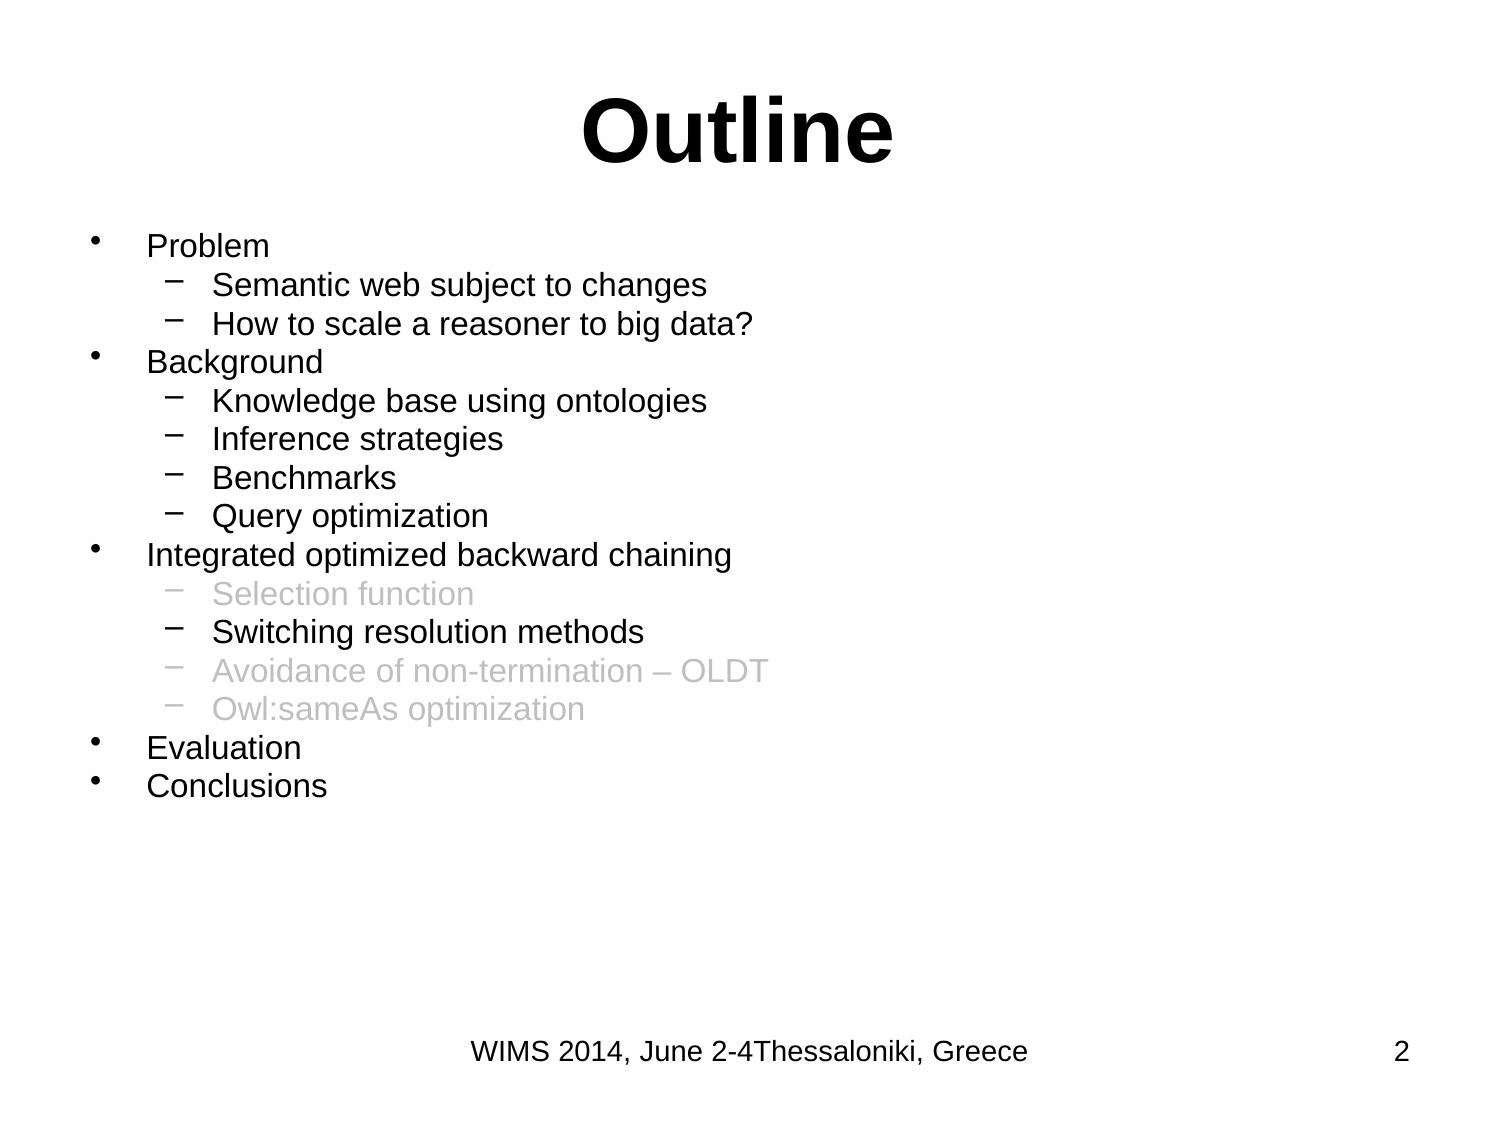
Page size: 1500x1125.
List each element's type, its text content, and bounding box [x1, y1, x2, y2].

title Outline [64, 77, 1412, 173]
footer WIMS 2014, June 2-4Thessaloniki, Greece [337, 1024, 1163, 1103]
slide_number 2 [1163, 1026, 1426, 1103]
list Problem Semantic web subject to changes How to scale a reasoner to big data? Background Knowledge base using ontologies Inference strategies Benchmarks Query optimization Integrated optimized backward chaining Selection function Switching resolution methods Avoidance of non-termination – OLDT Owl:sameAs optimization Evaluation Conclusions [74, 224, 1426, 1026]
